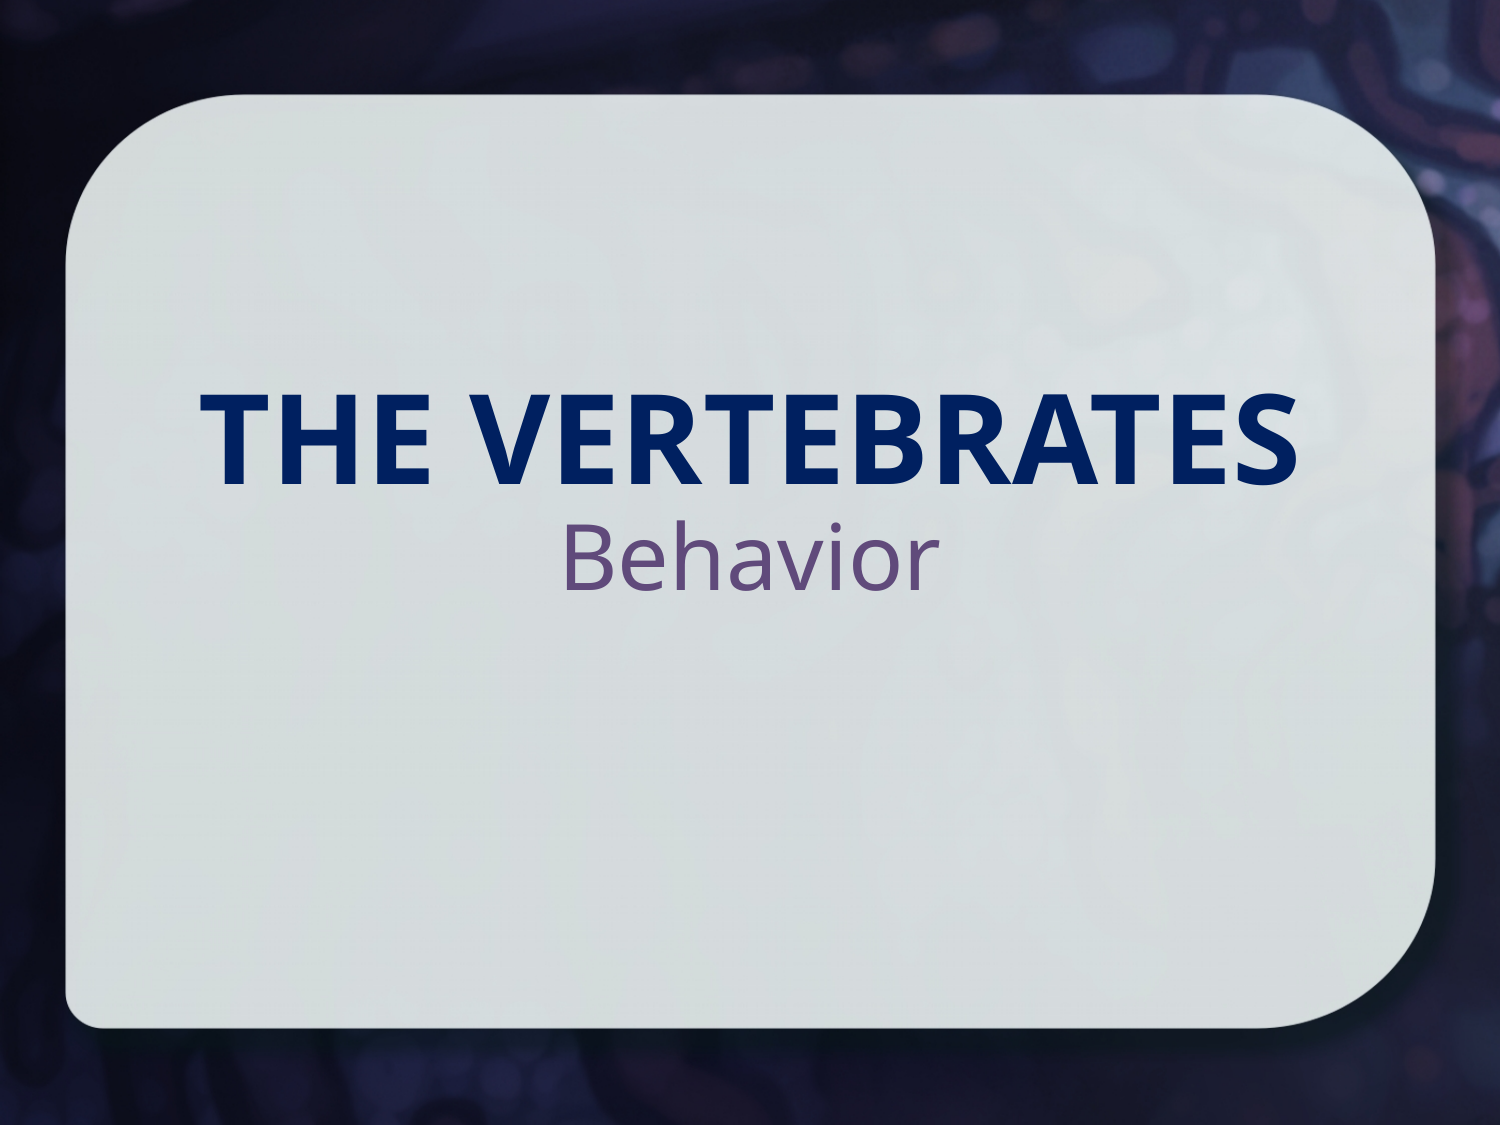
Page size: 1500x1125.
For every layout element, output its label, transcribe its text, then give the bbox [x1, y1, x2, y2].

picture [0, 0, 1500, 1125]
title The Vertebrates [150, 375, 1350, 508]
list Behavior [150, 508, 1350, 664]
